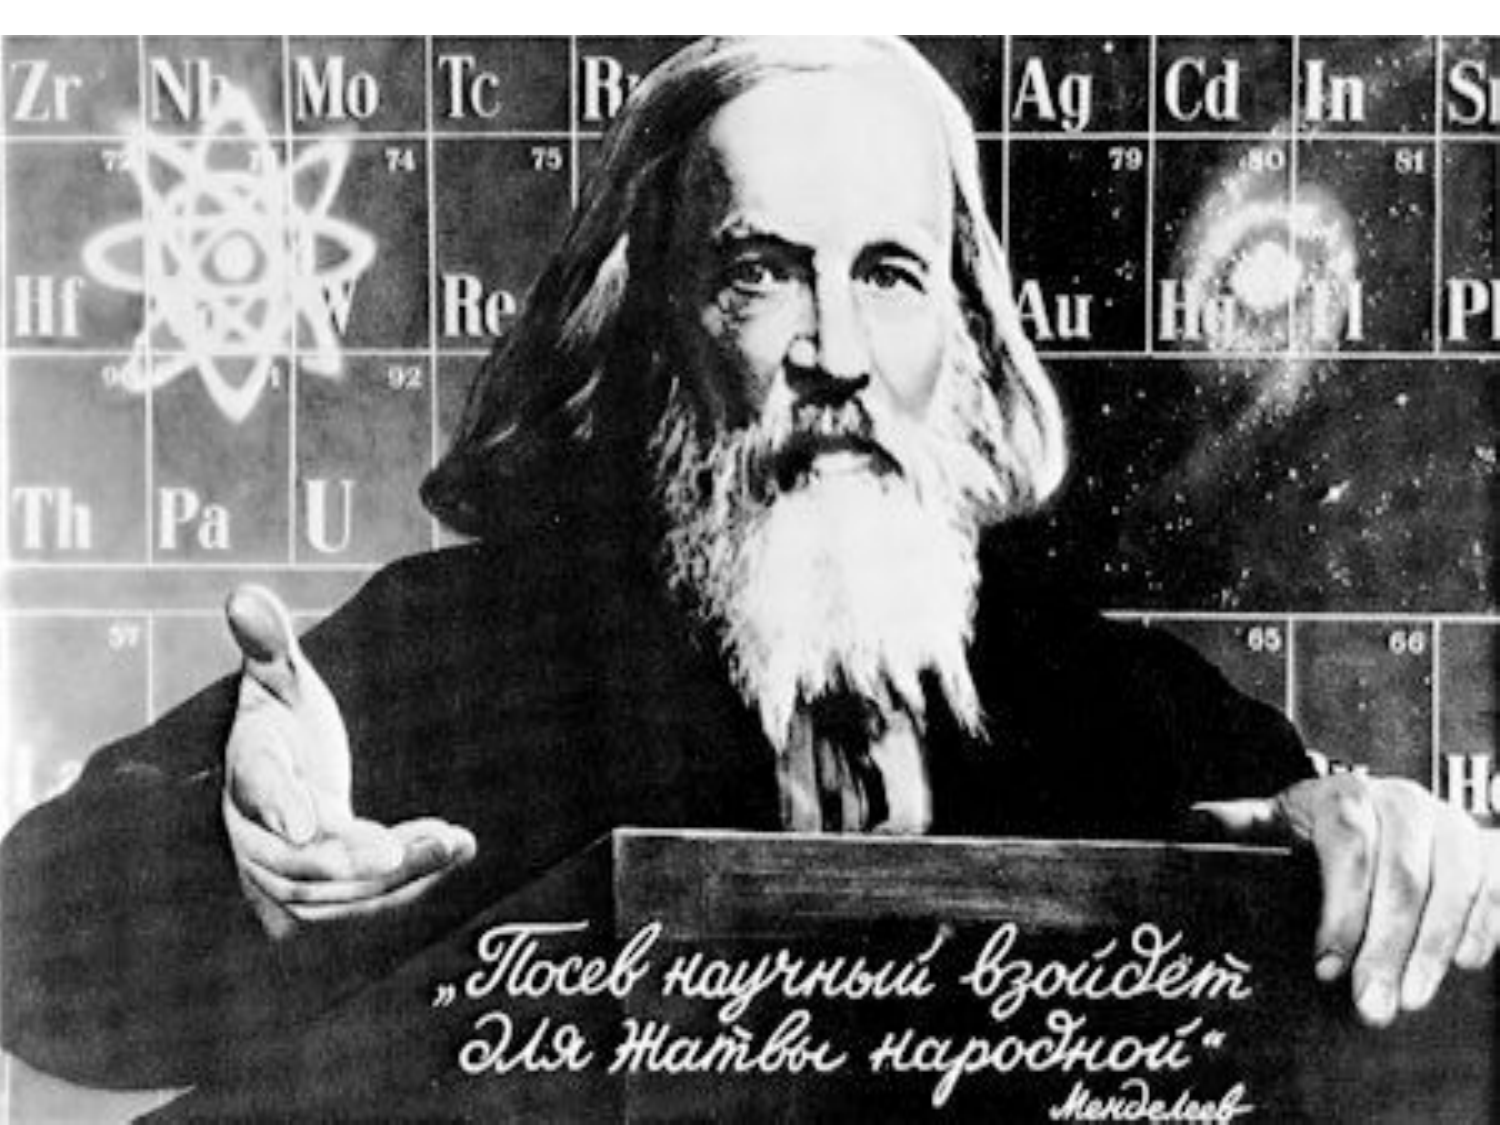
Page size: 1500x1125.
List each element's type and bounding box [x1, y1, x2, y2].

list [0, 34, 1500, 1125]
